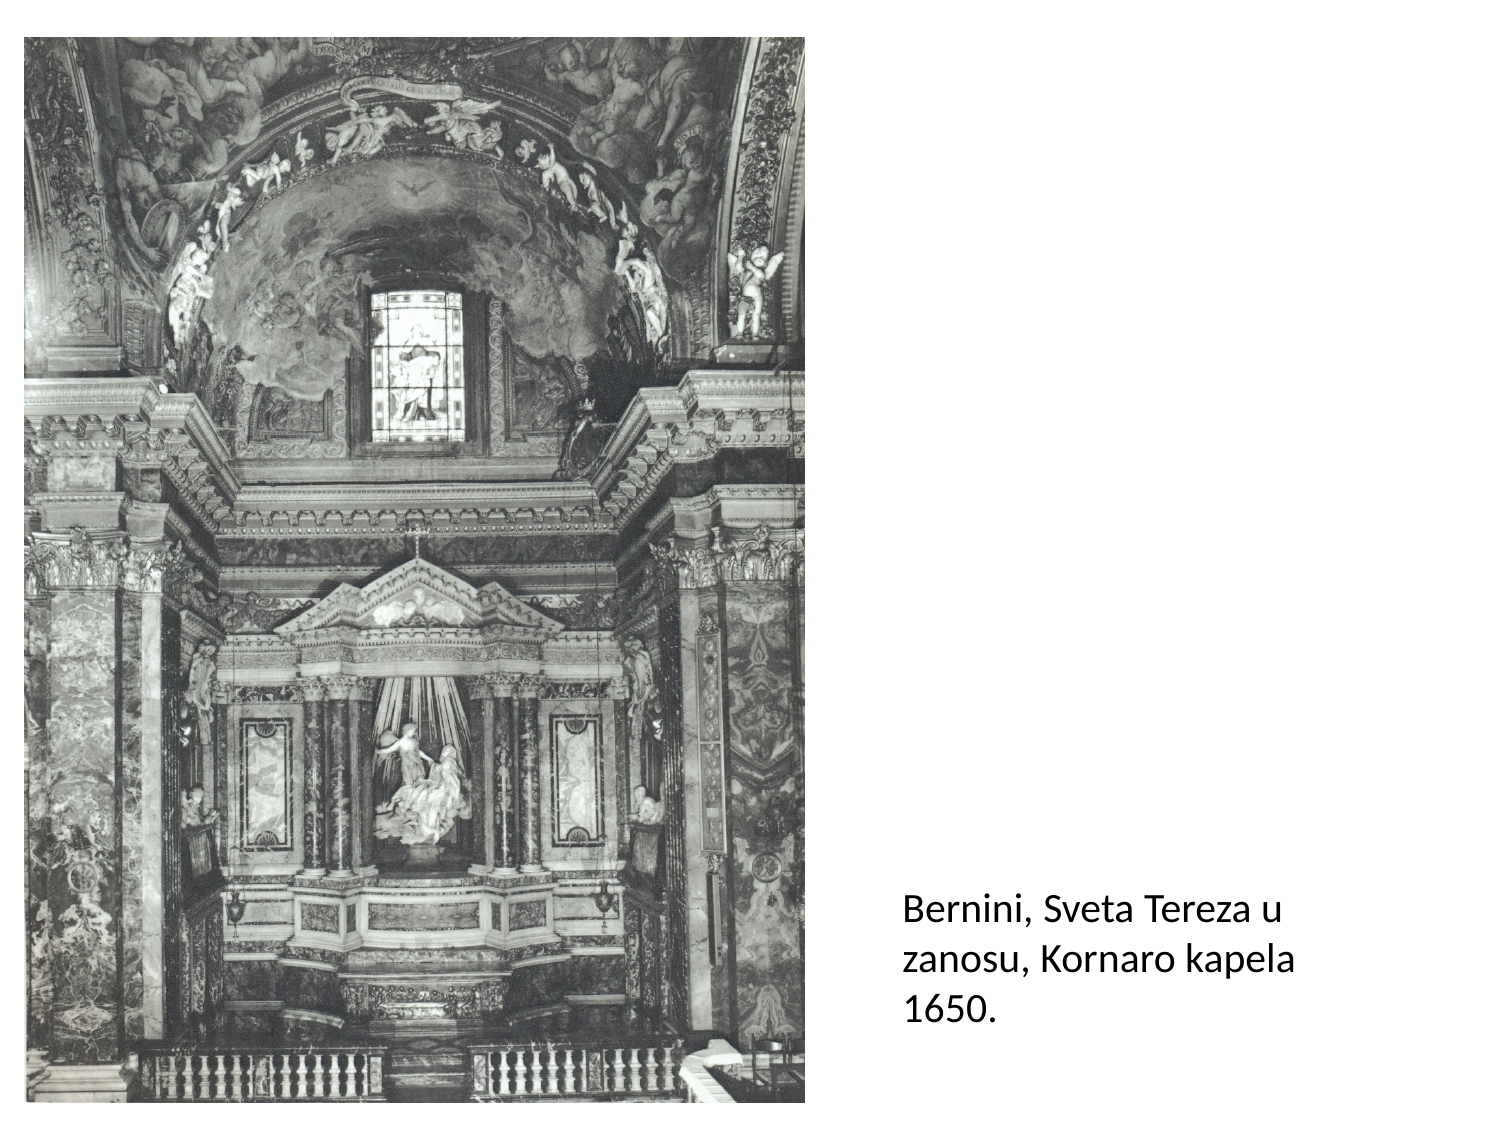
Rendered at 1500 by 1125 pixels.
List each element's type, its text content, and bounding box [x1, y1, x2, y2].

list Bernini, Sveta Tereza u zanosu, Kornaro kapela 1650. [887, 812, 1350, 1039]
picture [24, 37, 805, 1103]
